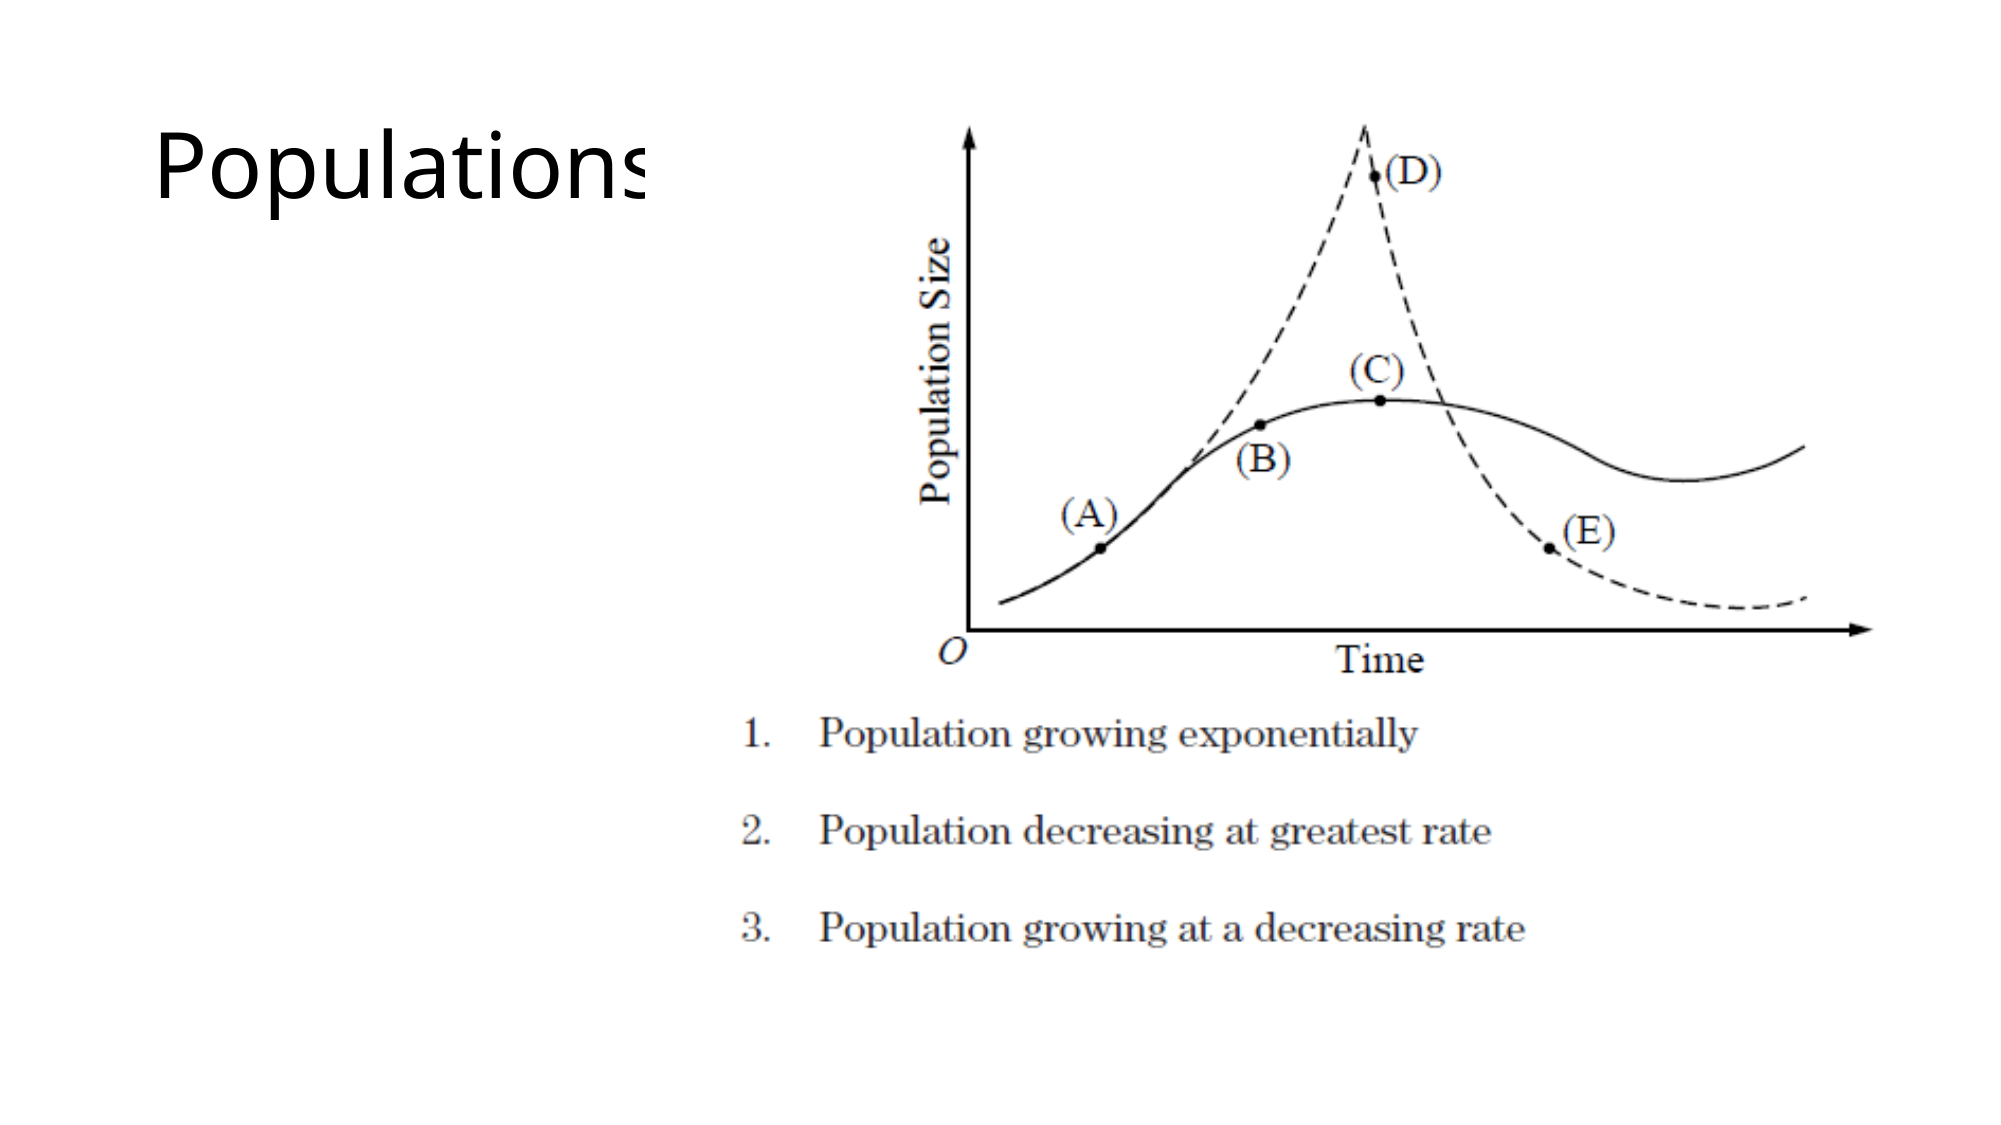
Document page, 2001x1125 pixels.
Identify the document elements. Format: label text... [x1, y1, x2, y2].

picture [645, 89, 1943, 1014]
title Populations [137, 59, 1863, 278]
